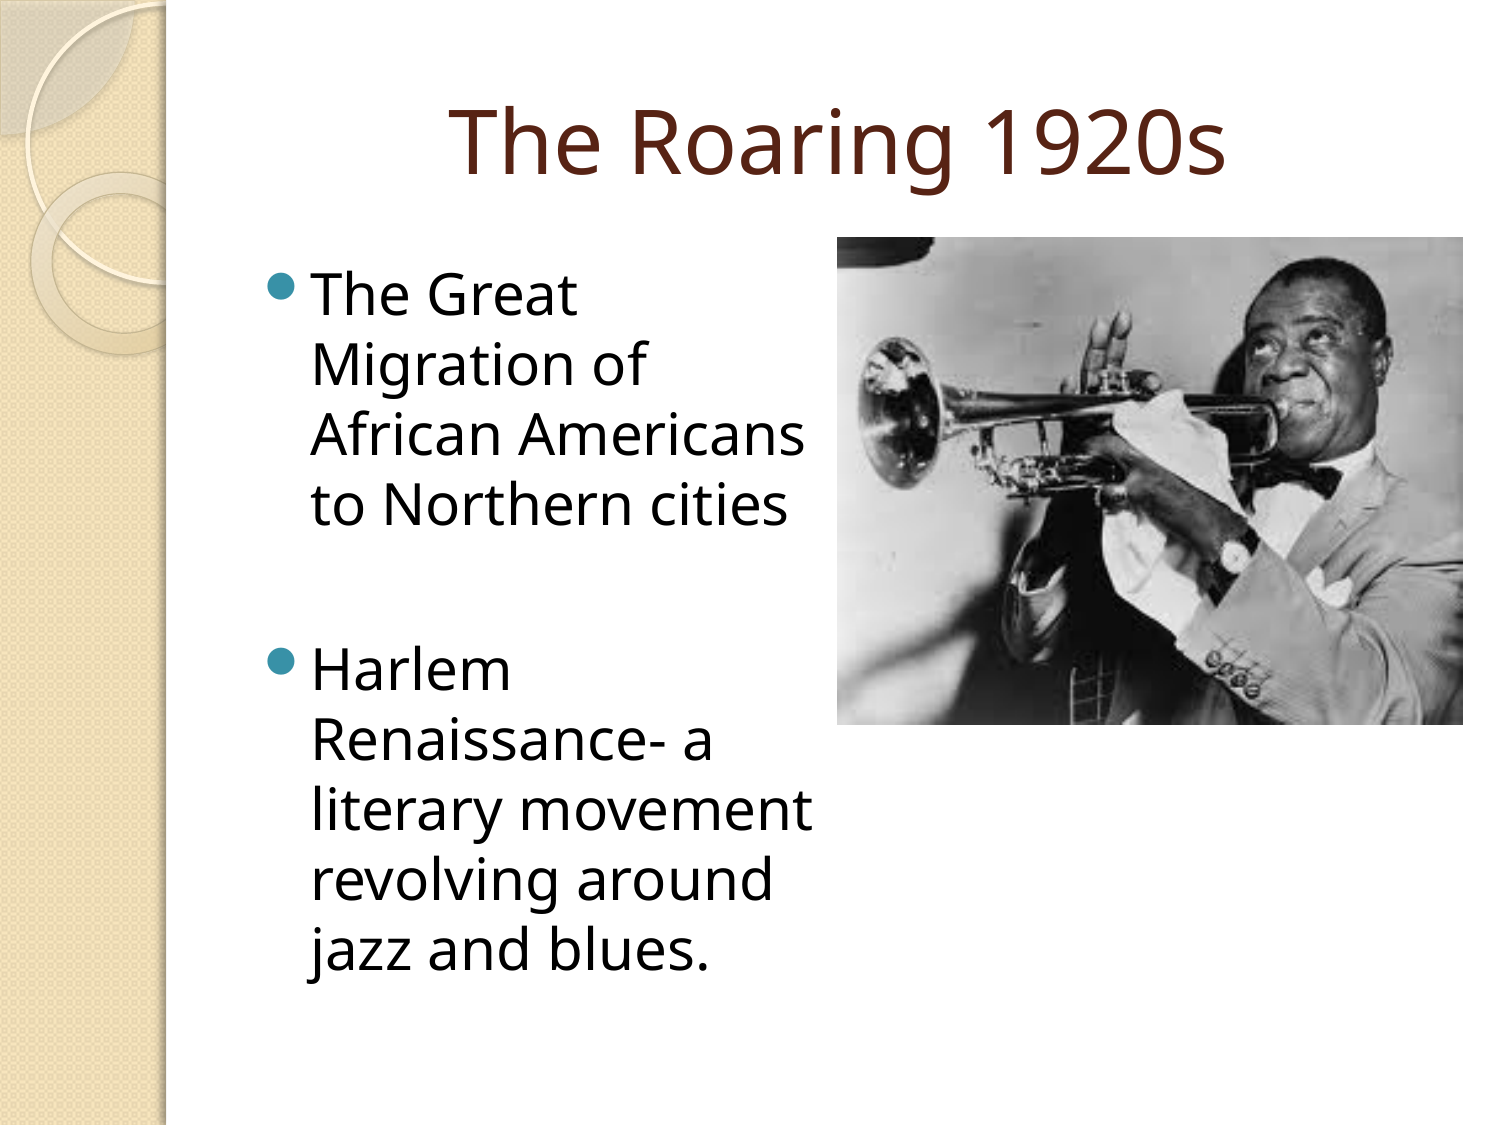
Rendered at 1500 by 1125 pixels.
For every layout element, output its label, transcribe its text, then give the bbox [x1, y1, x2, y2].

title The Roaring 1920s [235, 45, 1466, 233]
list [837, 237, 1463, 725]
list The Great Migration of African Americans to Northern cities Harlem Renaissance- a literary movement revolving around jazz and blues. [235, 249, 836, 1015]
